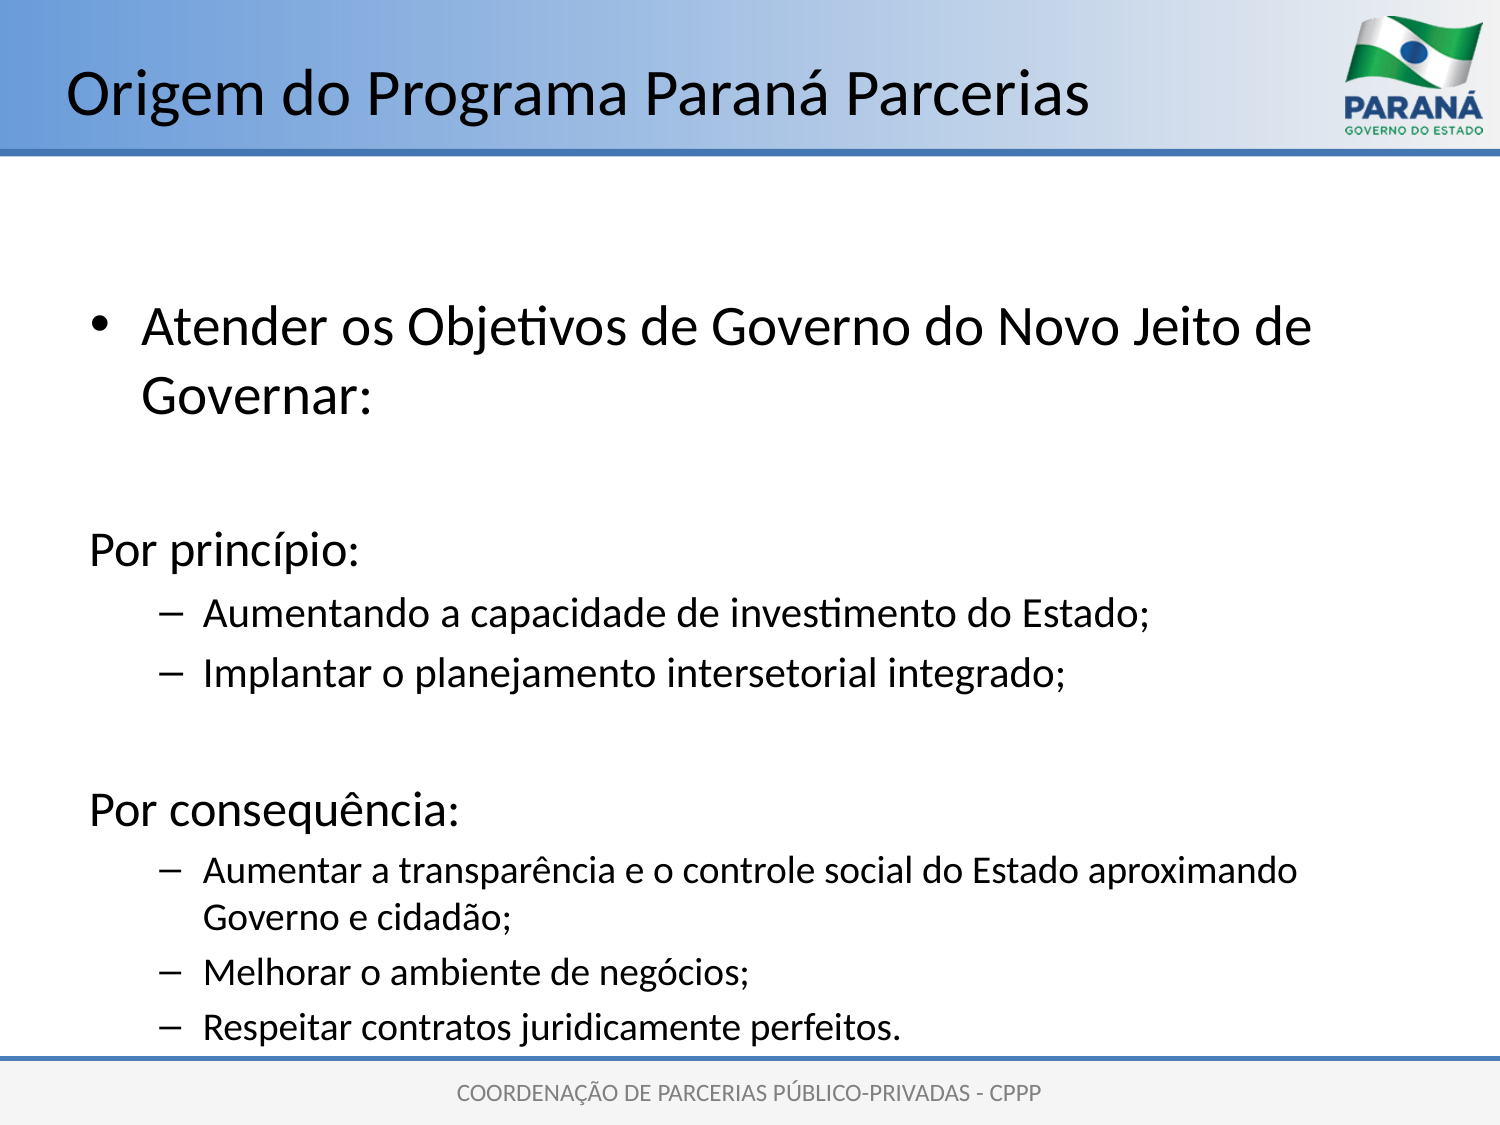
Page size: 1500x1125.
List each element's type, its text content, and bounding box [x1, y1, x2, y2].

text_box Origem do Programa Paraná Parcerias [52, 41, 1107, 137]
text_box COORDENAÇÃO DE PARCERIAS PÚBLICO-PRIVADAS - CPPP [0, 1063, 1500, 1125]
text_box Atender os Objetivos de Governo do Novo Jeito de Governar: Por princípio: Aumentando a capacidade de investimento do Estado; Implantar o planejamento intersetorial integrado; Por consequência: Aumentar a transparência e o controle social do Estado aproximando Governo e cidadão; Melhorar o ambiente de negócios; Respeitar contratos juridicamente perfeitos. [74, 280, 1425, 1057]
text_box [0, 147, 1500, 158]
text_box [0, 0, 1500, 147]
picture [1345, 16, 1483, 135]
